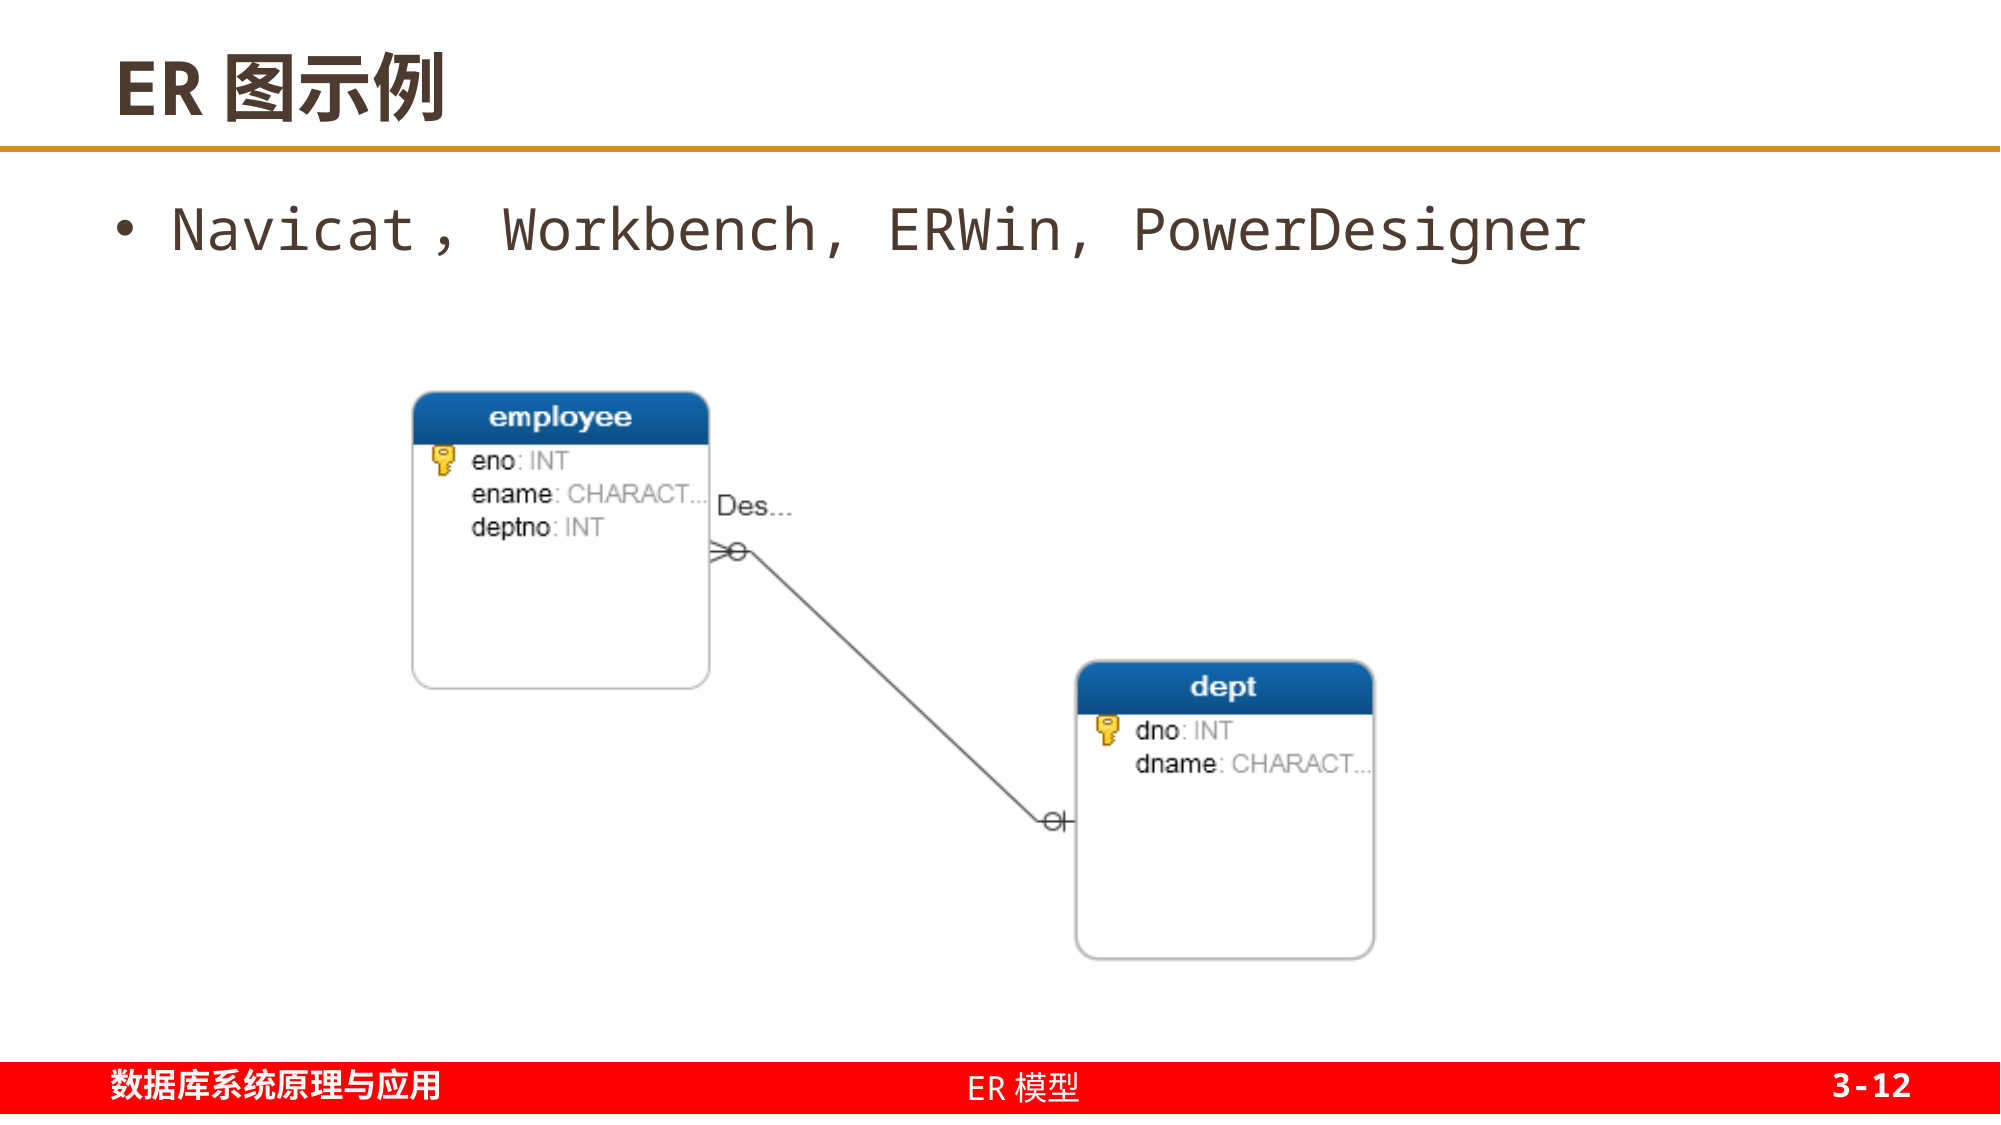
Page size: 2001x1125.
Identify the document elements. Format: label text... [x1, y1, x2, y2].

picture [385, 302, 1403, 988]
list Navicat，Workbench, ERWin, PowerDesigner [99, 184, 1900, 1029]
title ER图示例 [99, 21, 1900, 149]
